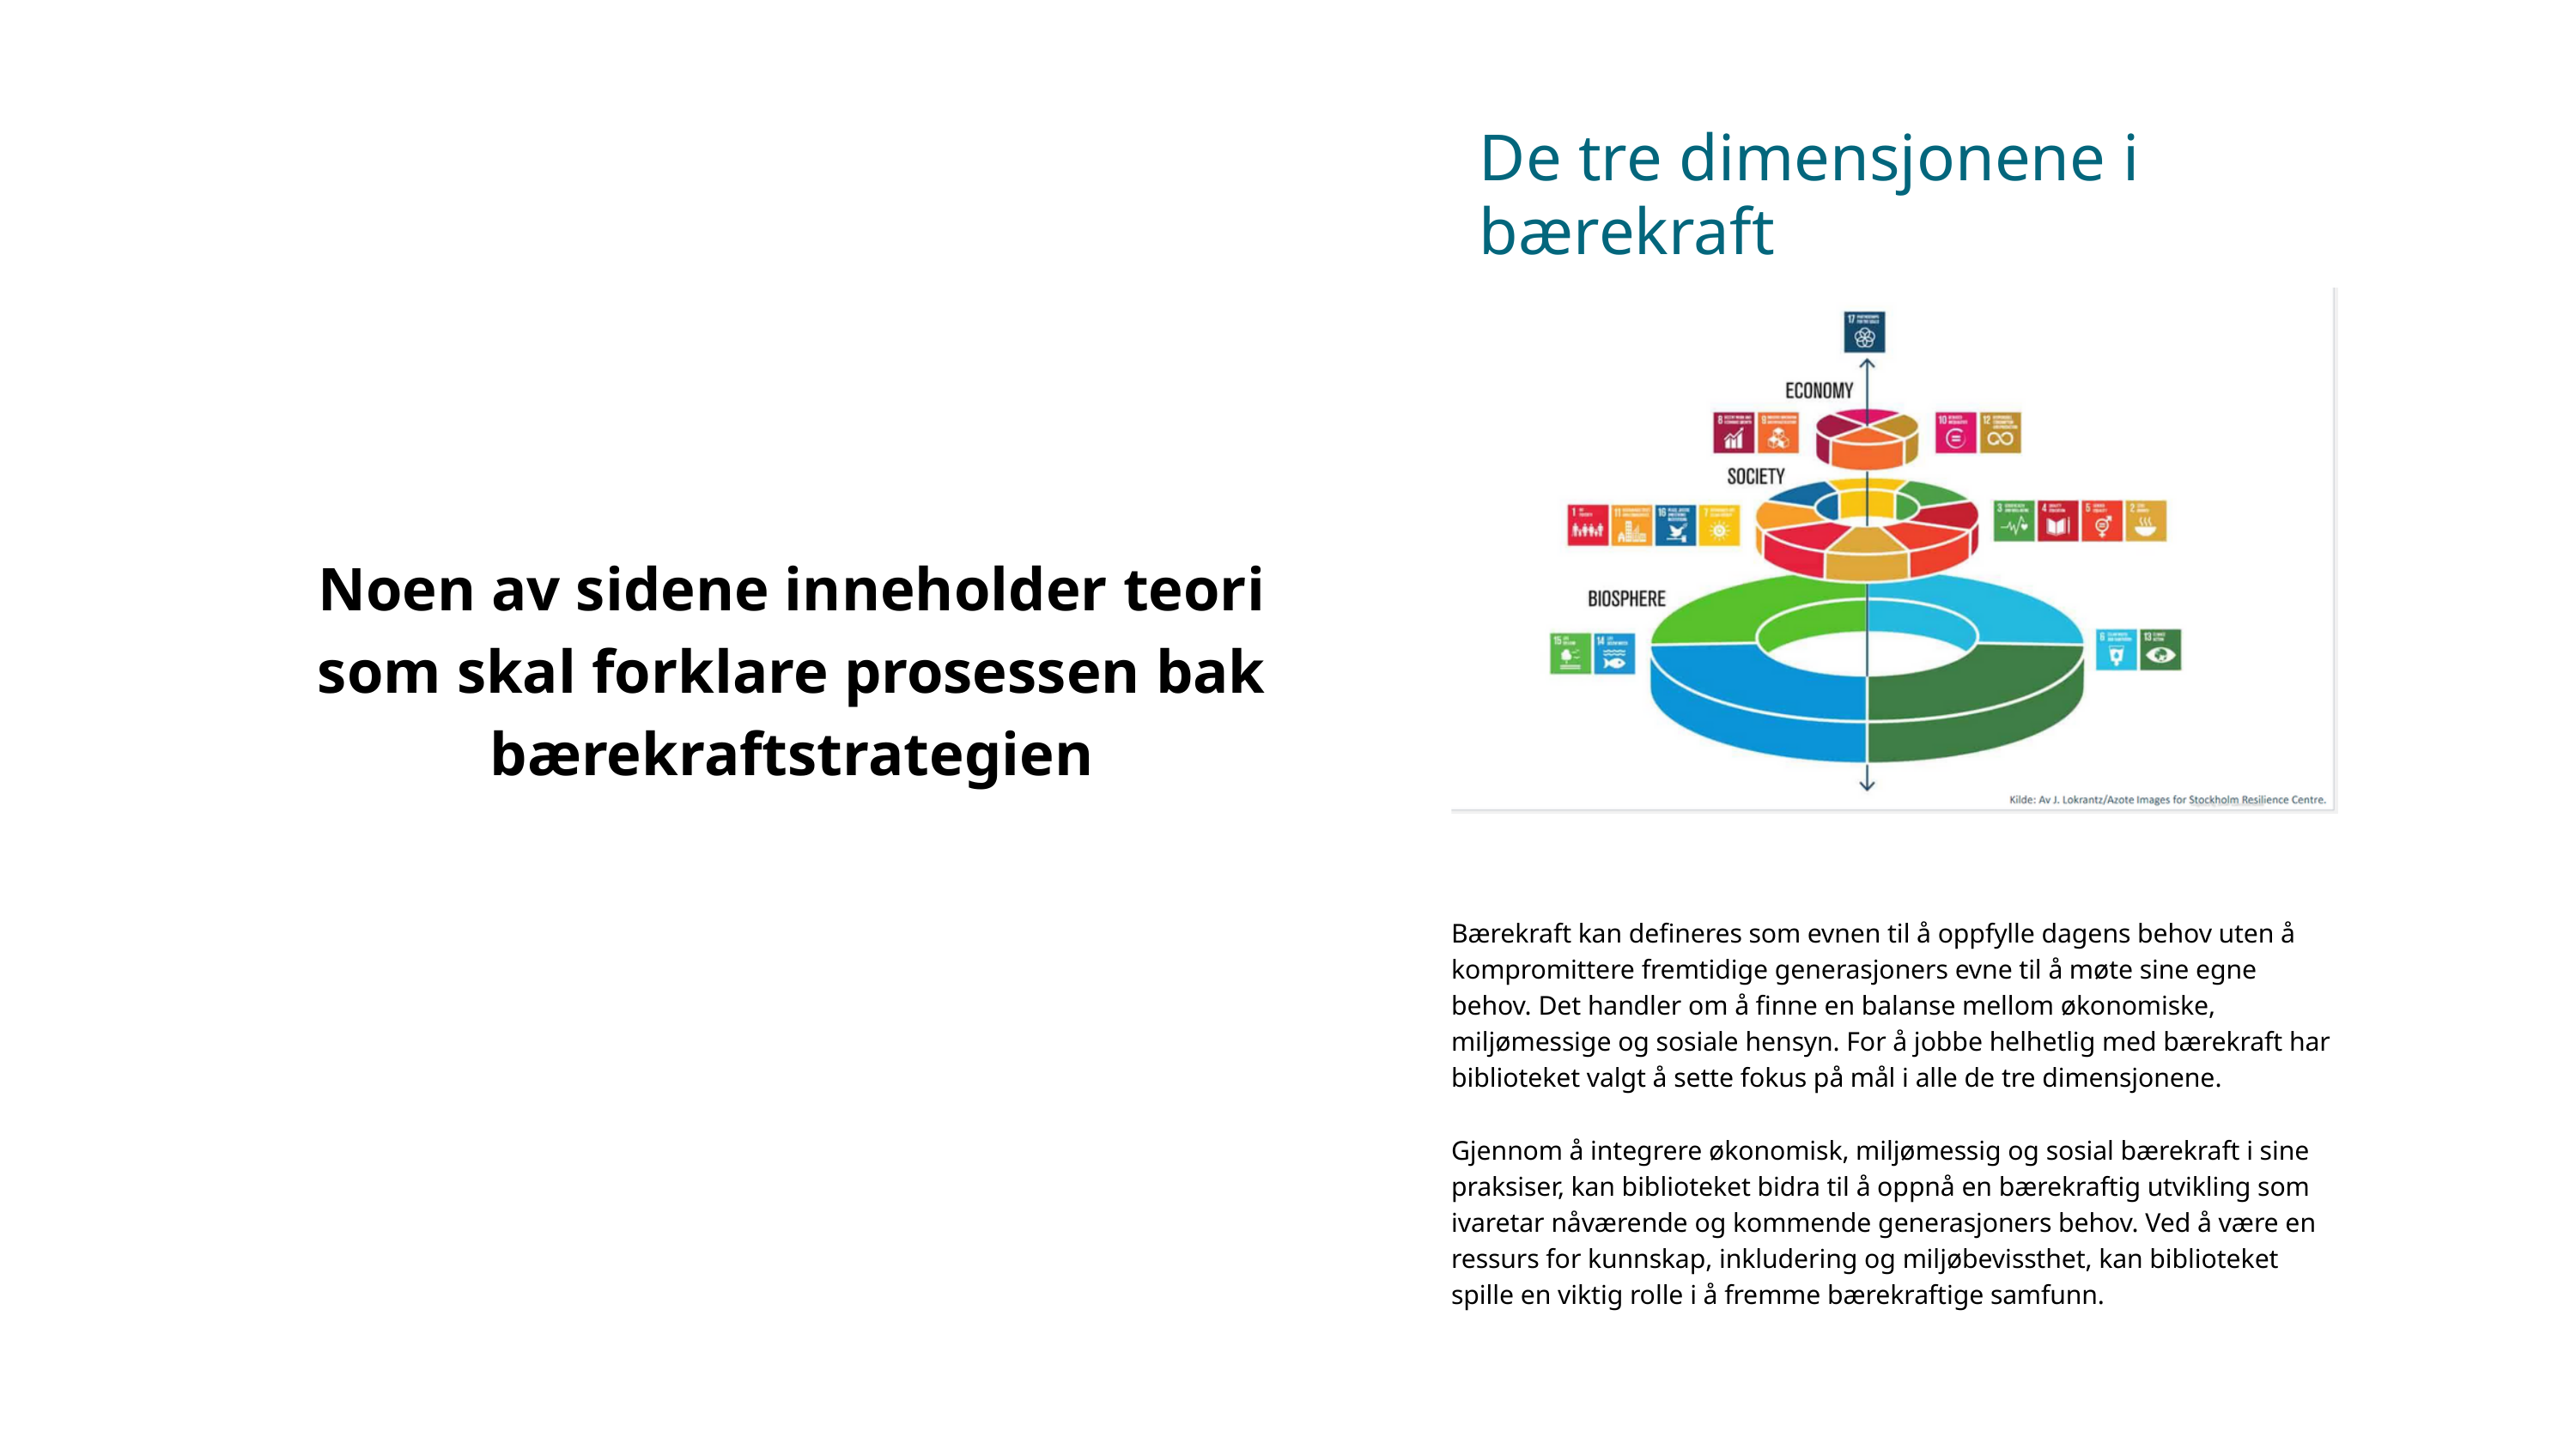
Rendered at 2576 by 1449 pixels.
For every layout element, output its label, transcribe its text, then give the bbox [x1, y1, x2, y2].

text_box Bærekraft kan defineres som evnen til å oppfylle dagens behov uten å kompromittere fremtidige generasjoners evne til å møte sine egne behov. Det handler om å finne en balanse mellom økonomiske, miljømessige og sosiale hensyn. For å jobbe helhetlig med bærekraft har biblioteket valgt å sette fokus på mål i alle de tre dimensjonene. Gjennom å integrere økonomisk, miljømessig og sosial bærekraft i sine praksiser, kan biblioteket bidra til å oppnå en bærekraftig utvikling som ivaretar nåværende og kommende generasjoners behov. Ved å være en ressurs for kunnskap, inkludering og miljøbevissthet, kan biblioteket spille en viktig rolle i å fremme bærekraftige samfunn. [1451, 912, 2338, 1346]
text_box De tre dimensjonene i bærekraft [1479, 119, 2285, 268]
text_box [1451, 288, 2338, 814]
text_box Noen av sidene inneholder teori som skal forklare prosessen bak bærekraftstrategien [252, 539, 1332, 788]
